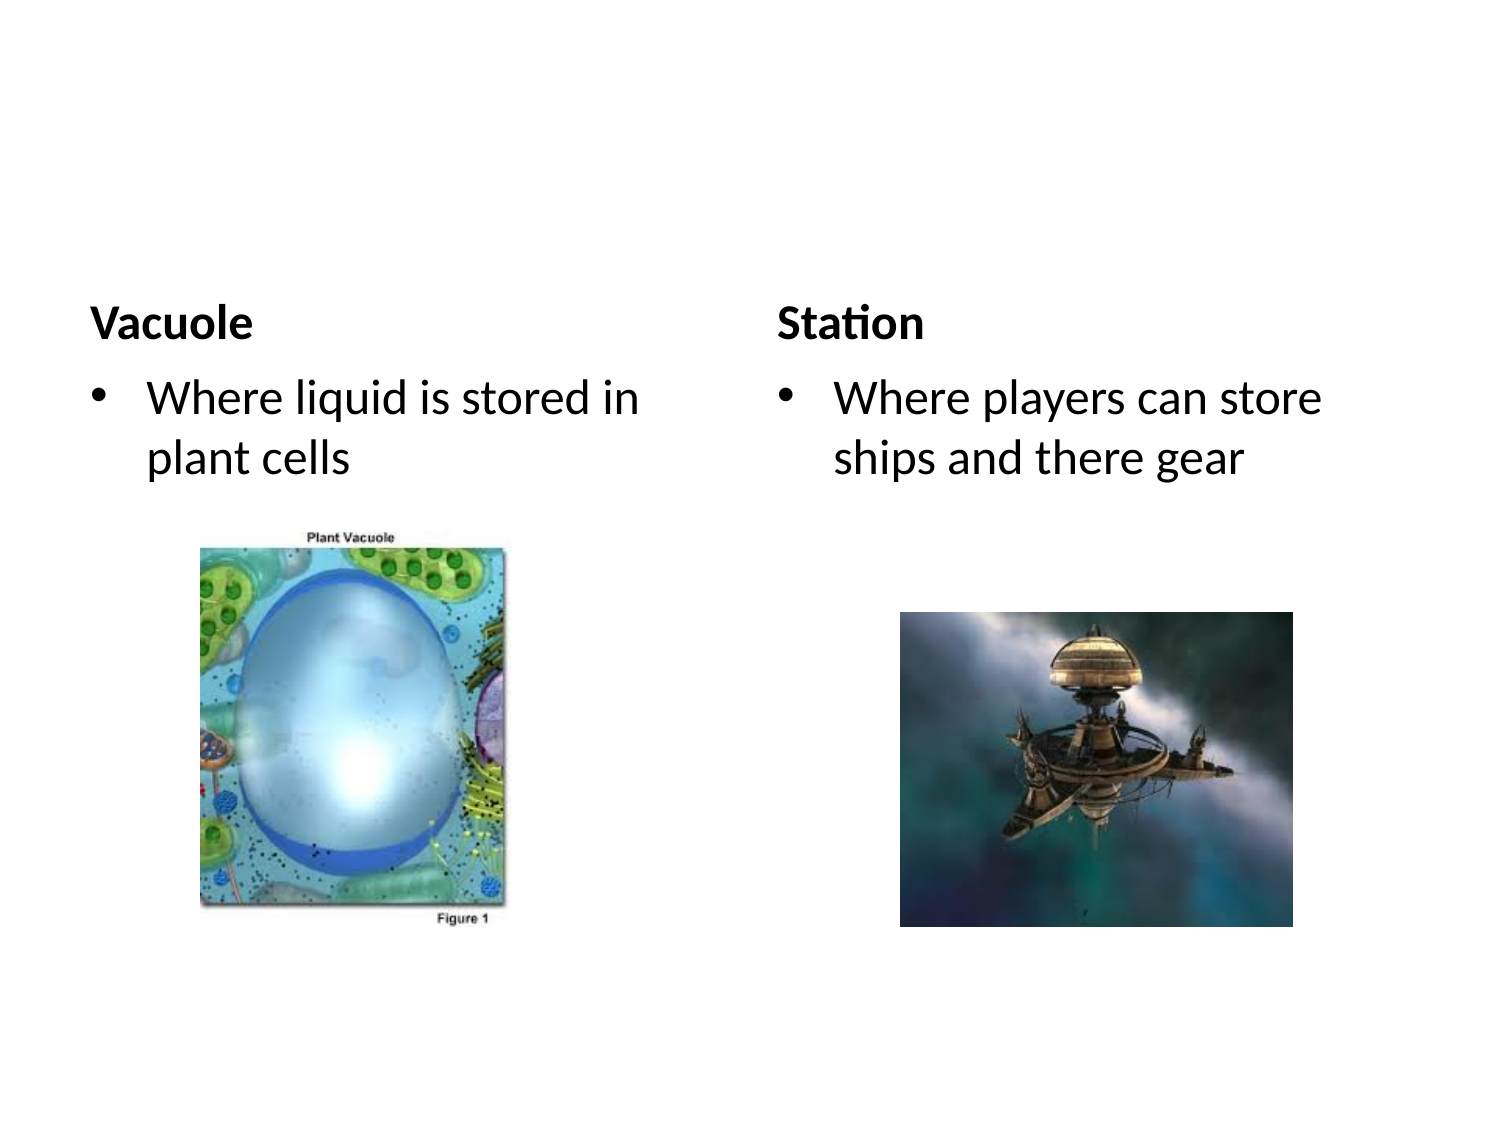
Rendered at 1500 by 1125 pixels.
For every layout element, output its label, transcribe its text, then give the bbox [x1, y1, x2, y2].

list Where liquid is stored in plant cells [75, 356, 738, 1005]
picture [899, 612, 1293, 927]
list Station [761, 251, 1425, 356]
list Vacuole [75, 251, 738, 356]
list Where players can store ships and there gear [761, 356, 1425, 1005]
picture [199, 530, 512, 927]
